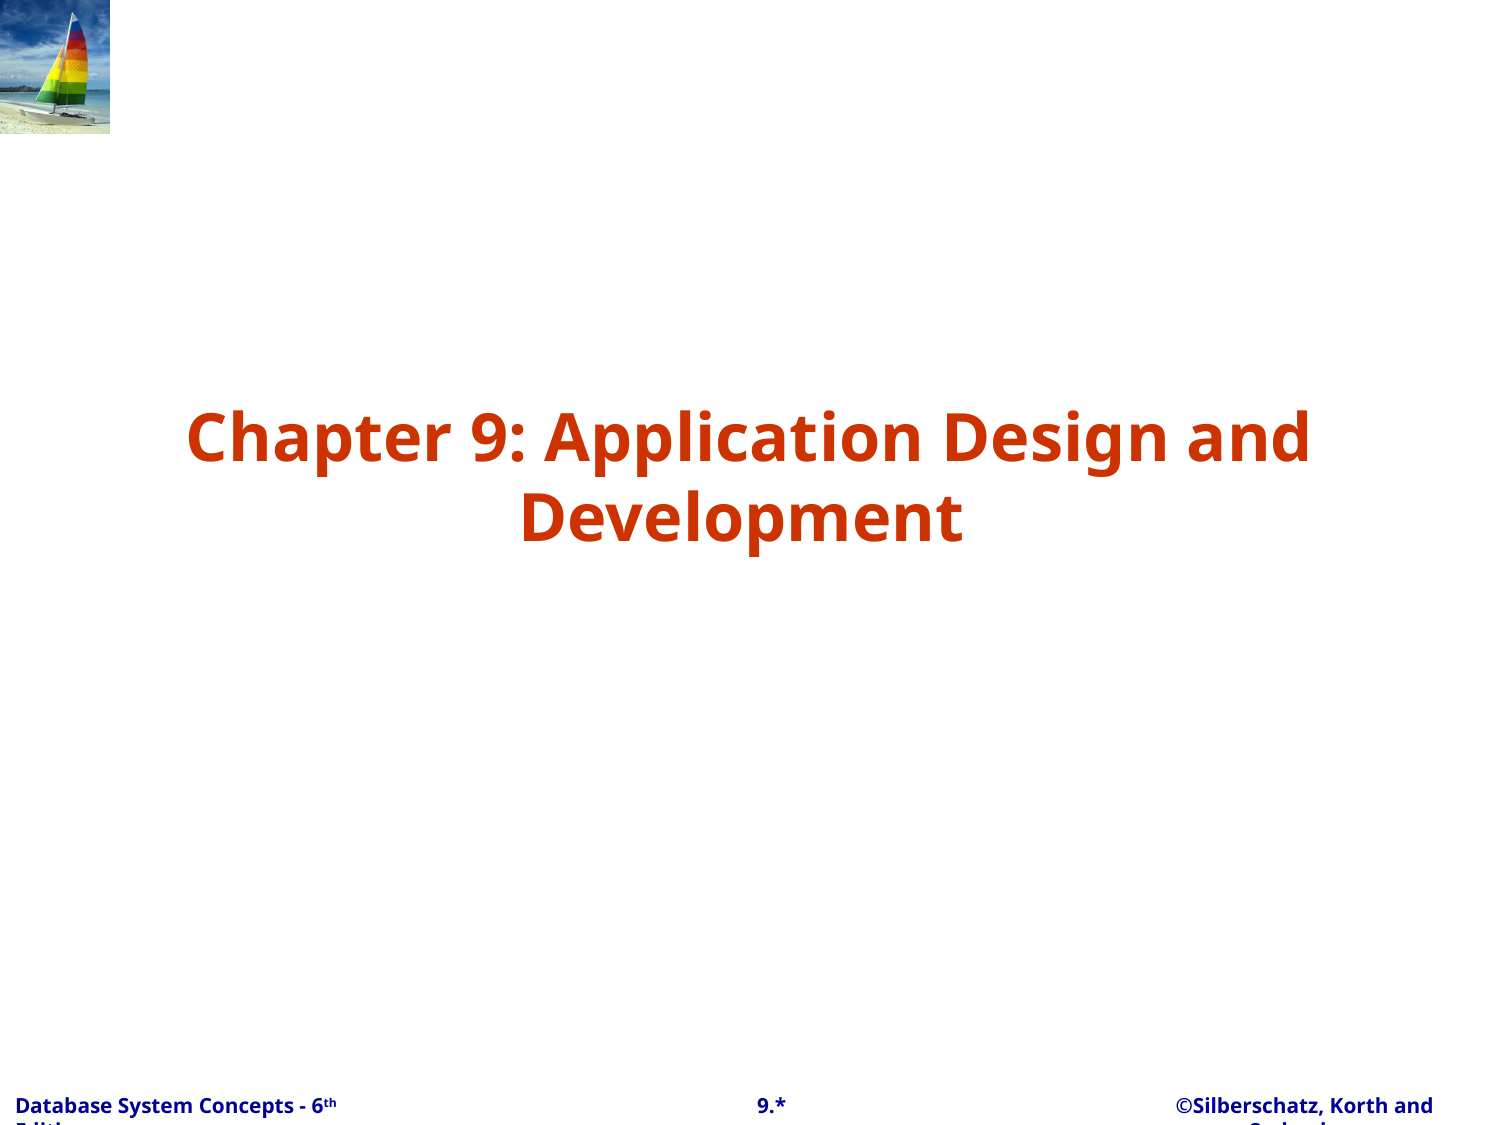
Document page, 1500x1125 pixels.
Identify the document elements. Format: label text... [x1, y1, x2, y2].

title Chapter 9: Application Design and Development [112, 375, 1388, 563]
picture [0, 0, 110, 134]
